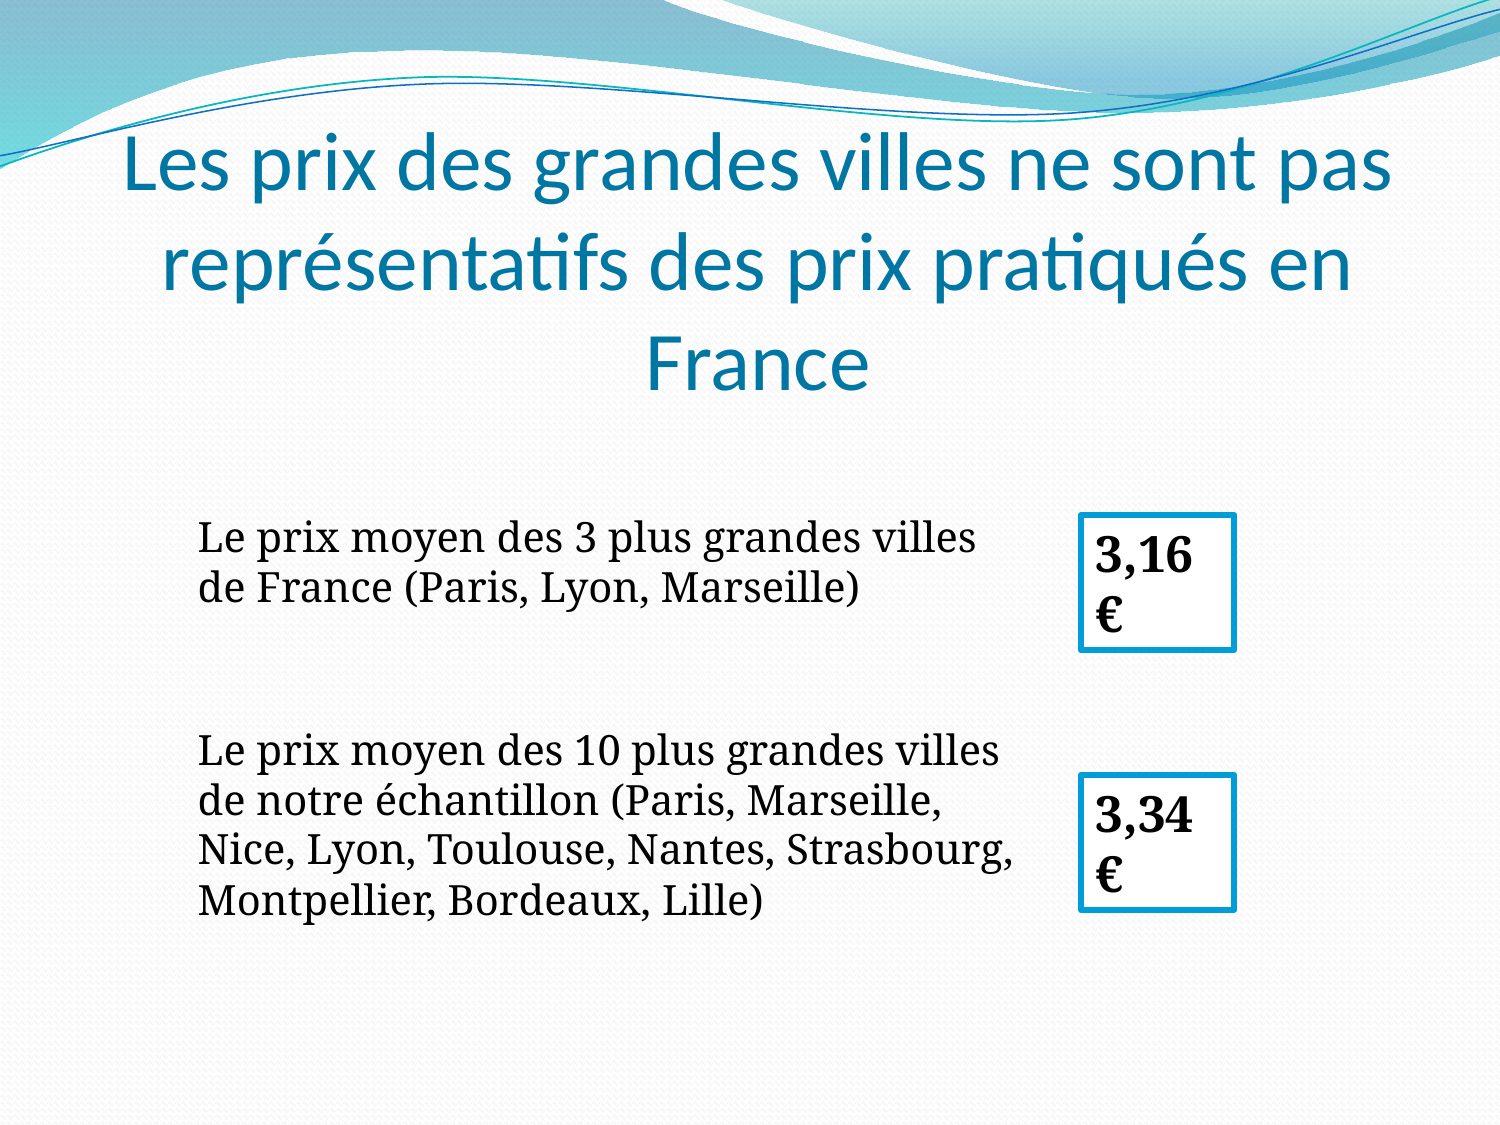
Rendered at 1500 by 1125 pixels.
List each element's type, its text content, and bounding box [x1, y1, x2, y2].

text_box 3,16€ [1078, 512, 1237, 653]
text_box Le prix moyen des 3 plus grandes villes de France (Paris, Lyon, Marseille) [182, 503, 1022, 619]
text_box Le prix moyen des 10 plus grandes villes de notre échantillon (Paris, Marseille, Nice, Lyon, Toulouse, Nantes, Strasbourg, Montpellier, Bordeaux, Lille) [182, 715, 1046, 931]
title Les prix des grandes villes ne sont pas représentatifs des prix pratiqués en France [76, 219, 1440, 408]
text_box 3,34€ [1078, 772, 1237, 913]
